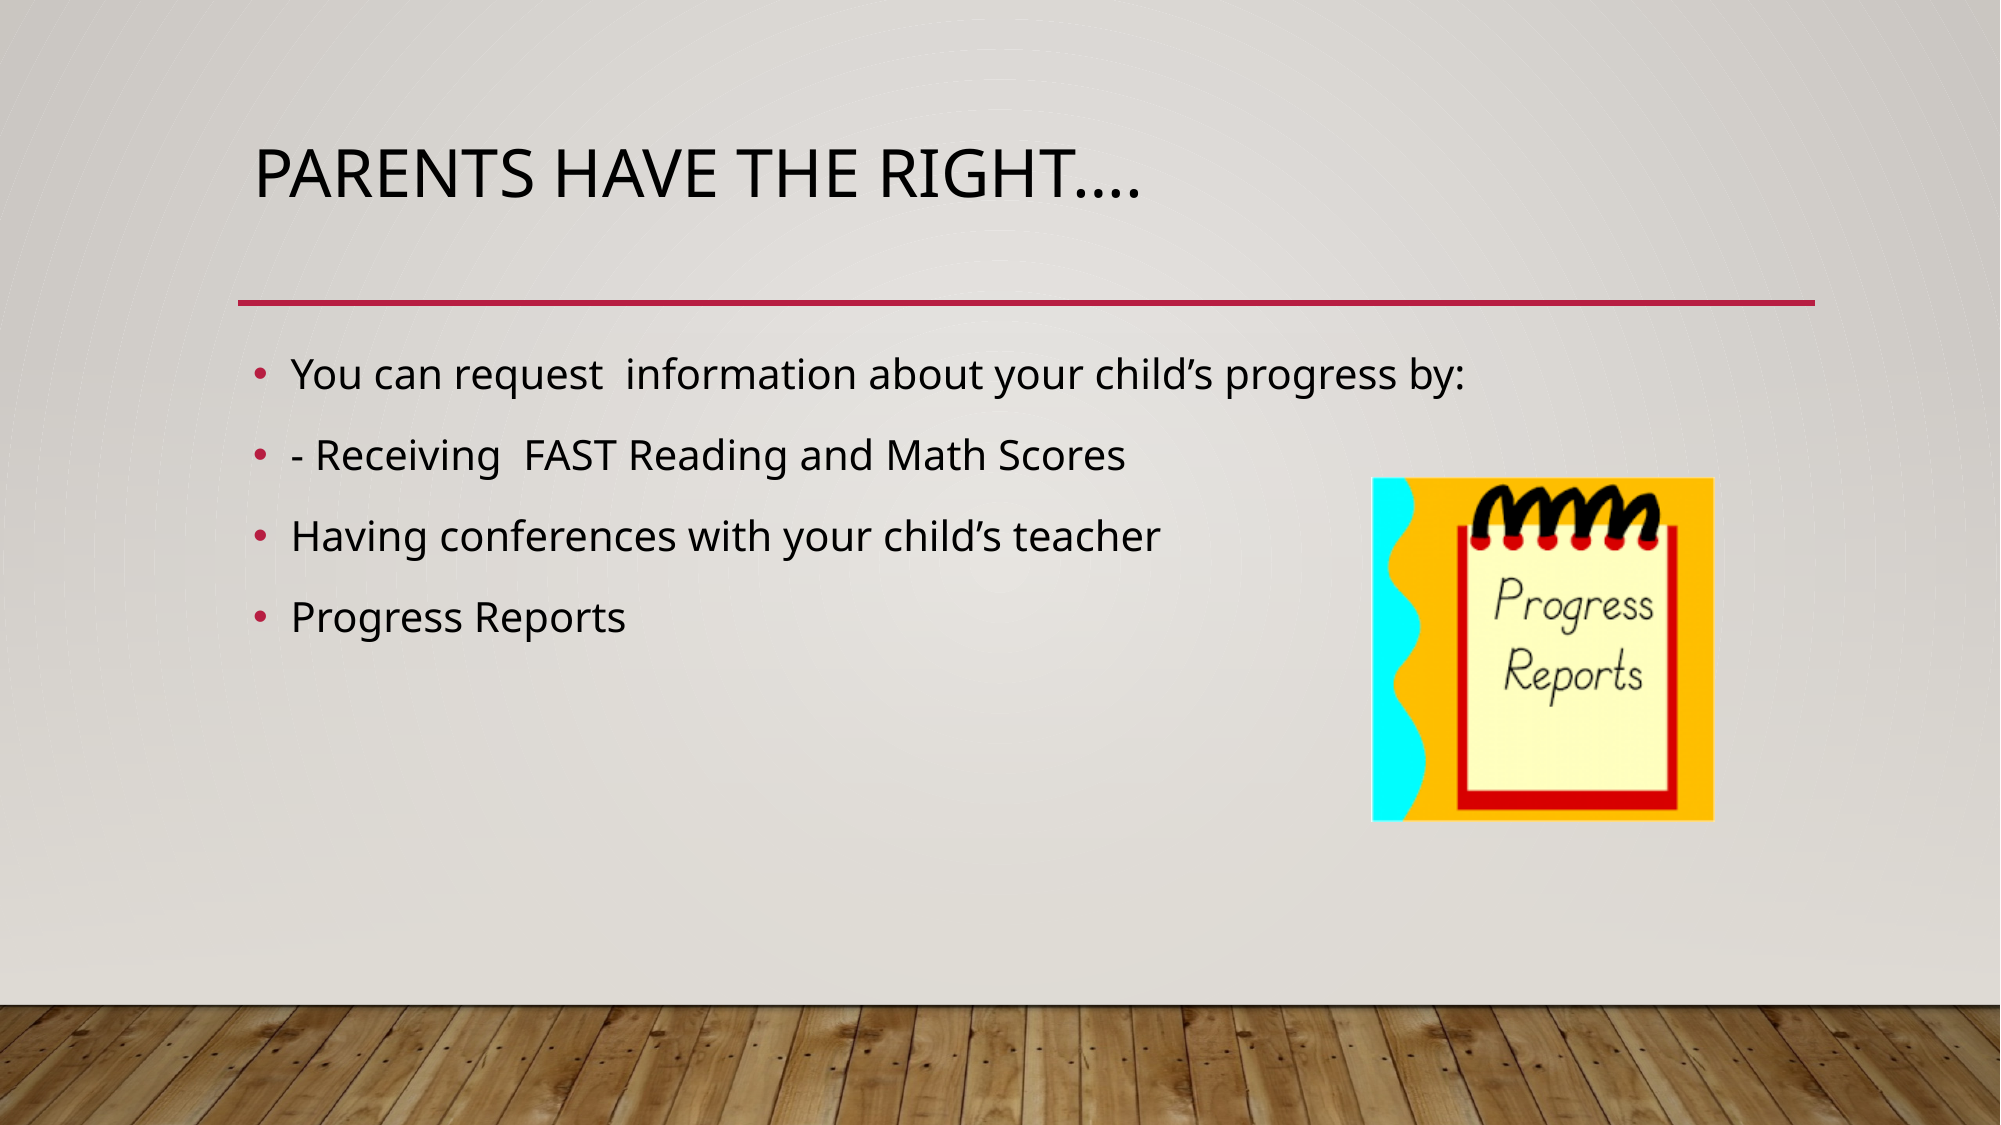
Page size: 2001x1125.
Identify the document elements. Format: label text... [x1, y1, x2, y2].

title Parents have the right…. [238, 131, 1814, 305]
list You can request information about your child’s progress by: - Receiving FAST Reading and Math Scores Having conferences with your child’s teacher Progress Reports [238, 330, 1814, 897]
picture [1370, 477, 1715, 822]
text_box [238, 330, 1668, 704]
picture [0, 1005, 2000, 1125]
